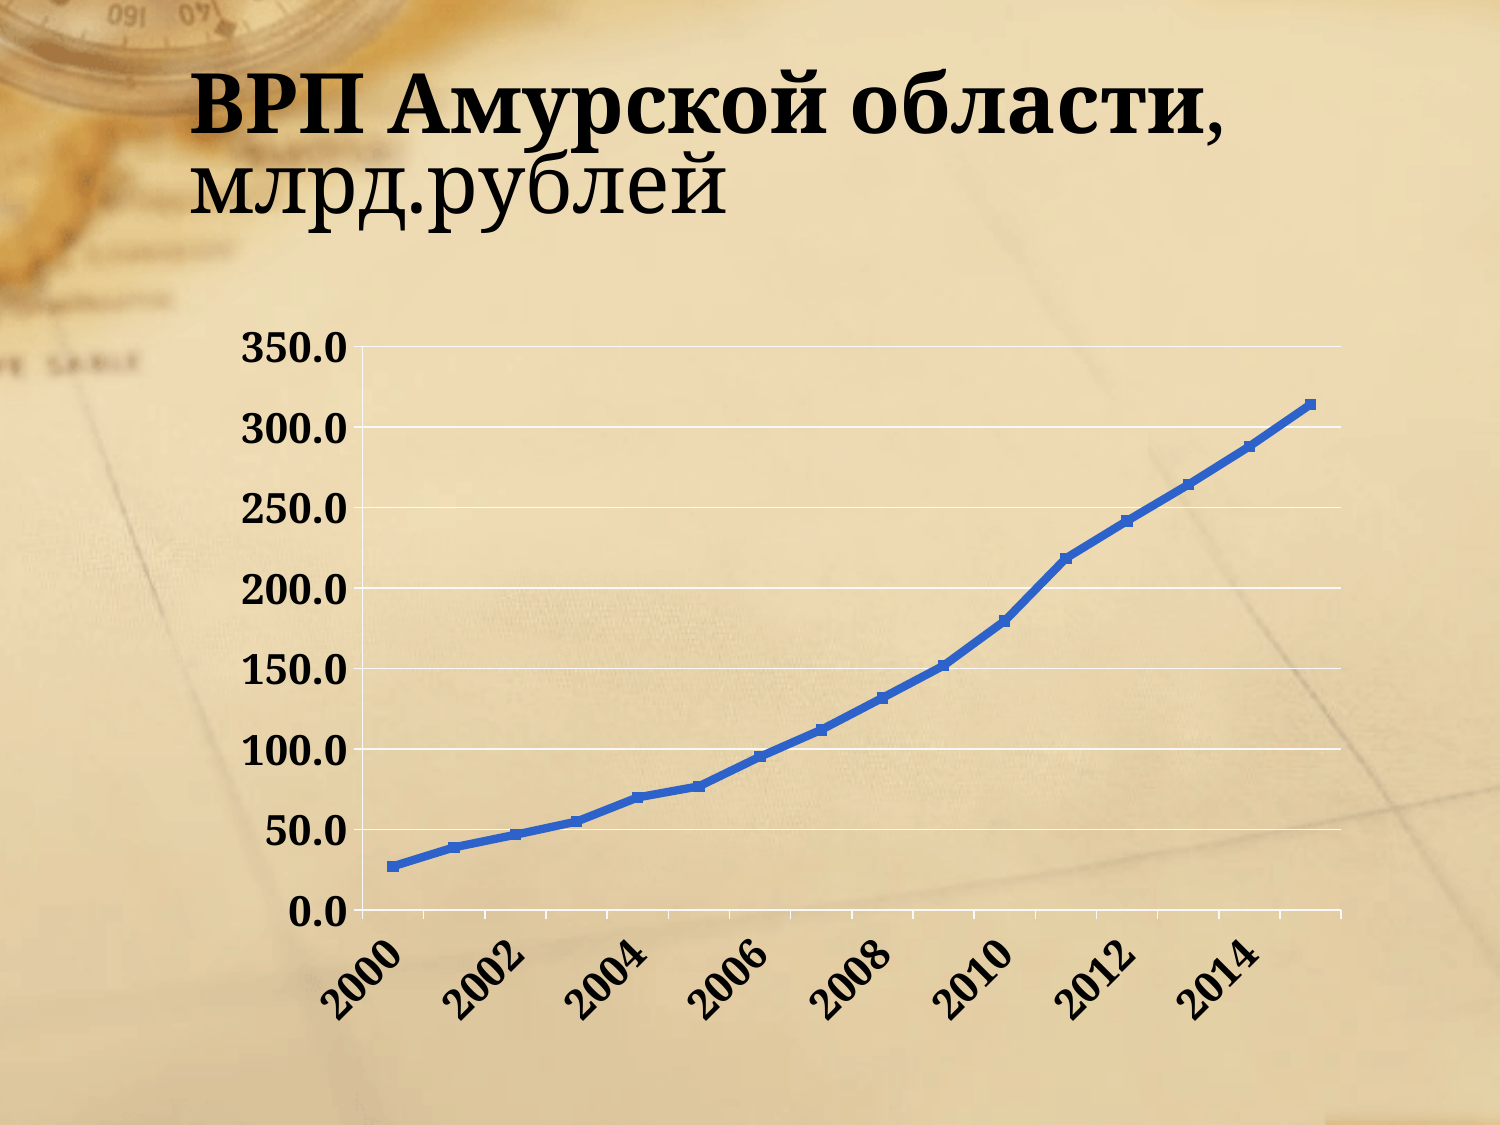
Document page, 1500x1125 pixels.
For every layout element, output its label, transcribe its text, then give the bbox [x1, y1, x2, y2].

chart [218, 302, 1365, 1048]
title ВРП Амурской области, млрд.рублей [174, 44, 1463, 238]
picture [0, 0, 1500, 1125]
